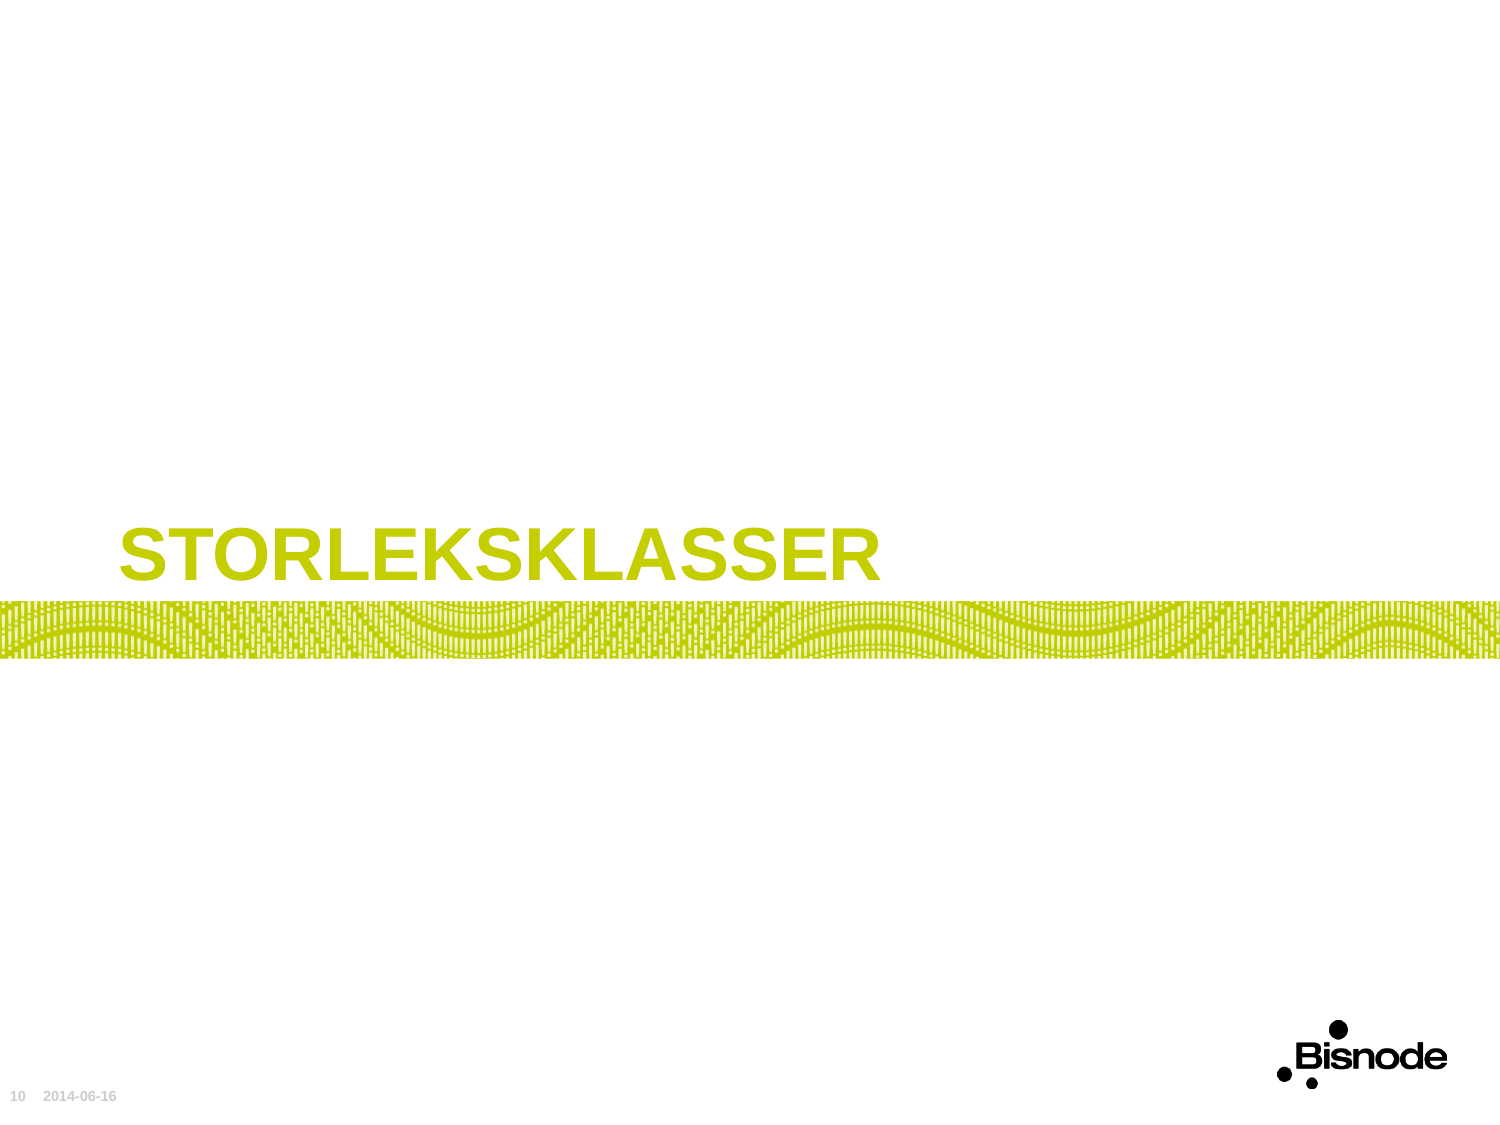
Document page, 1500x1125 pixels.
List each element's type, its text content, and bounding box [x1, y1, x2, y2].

slide_number 10 [10, 1079, 36, 1125]
picture [1277, 1020, 1447, 1089]
picture [0, 601, 1500, 659]
title storleksklasser [103, 476, 1379, 603]
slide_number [43, 1079, 136, 1125]
